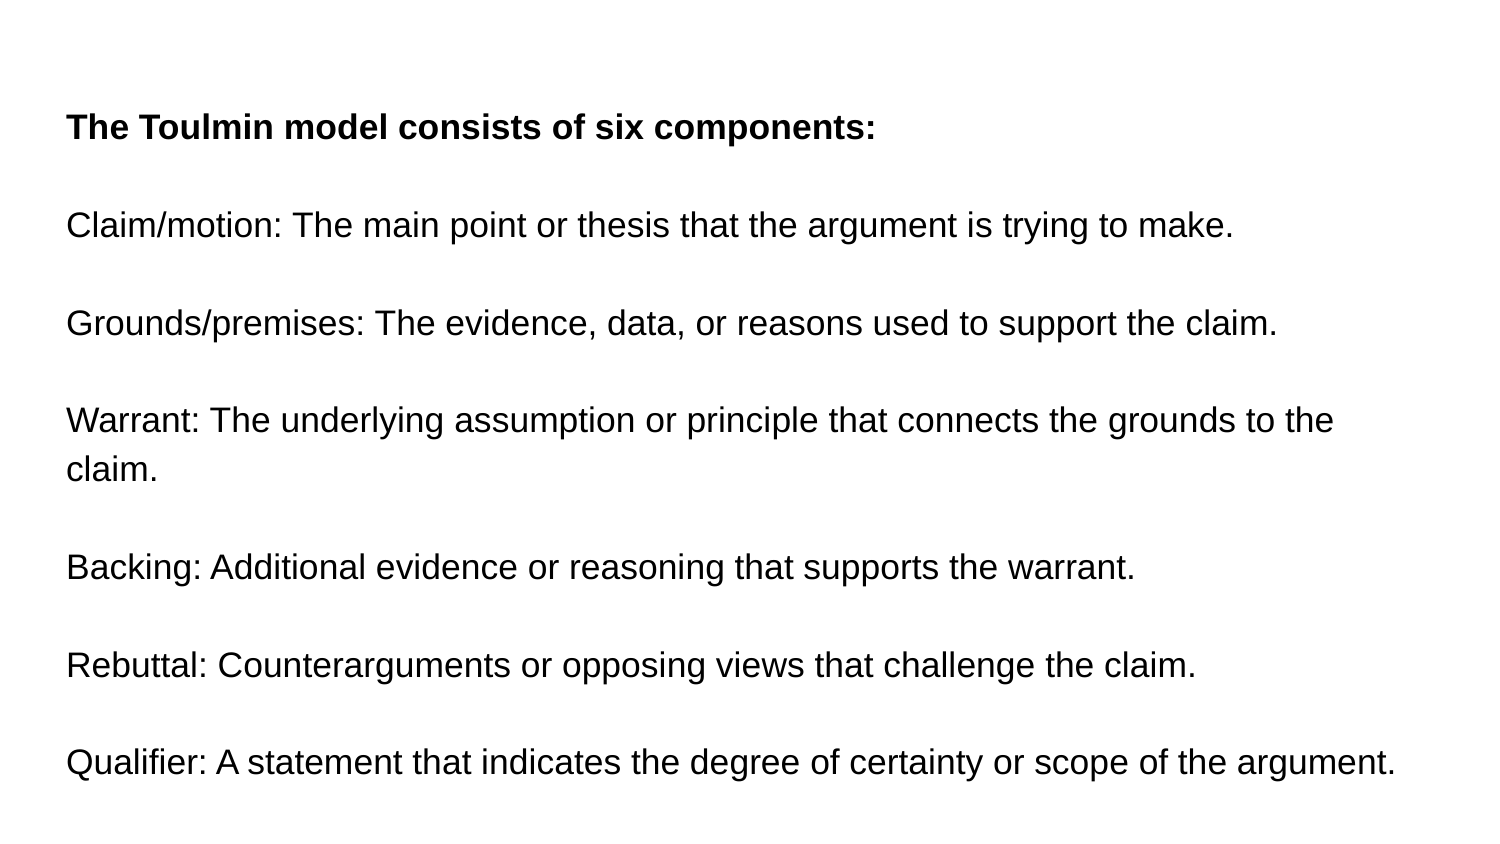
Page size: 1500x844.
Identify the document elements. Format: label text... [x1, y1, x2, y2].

list The Toulmin model consists of six components: Claim/motion: The main point or thesis that the argument is trying to make. Grounds/premises: The evidence, data, or reasons used to support the claim. Warrant: The underlying assumption or principle that connects the grounds to the claim. Backing: Additional evidence or reasoning that supports the warrant. Rebuttal: Counterarguments or opposing views that challenge the claim. Qualifier: A statement that indicates the degree of certainty or scope of the argument. [51, 82, 1449, 643]
